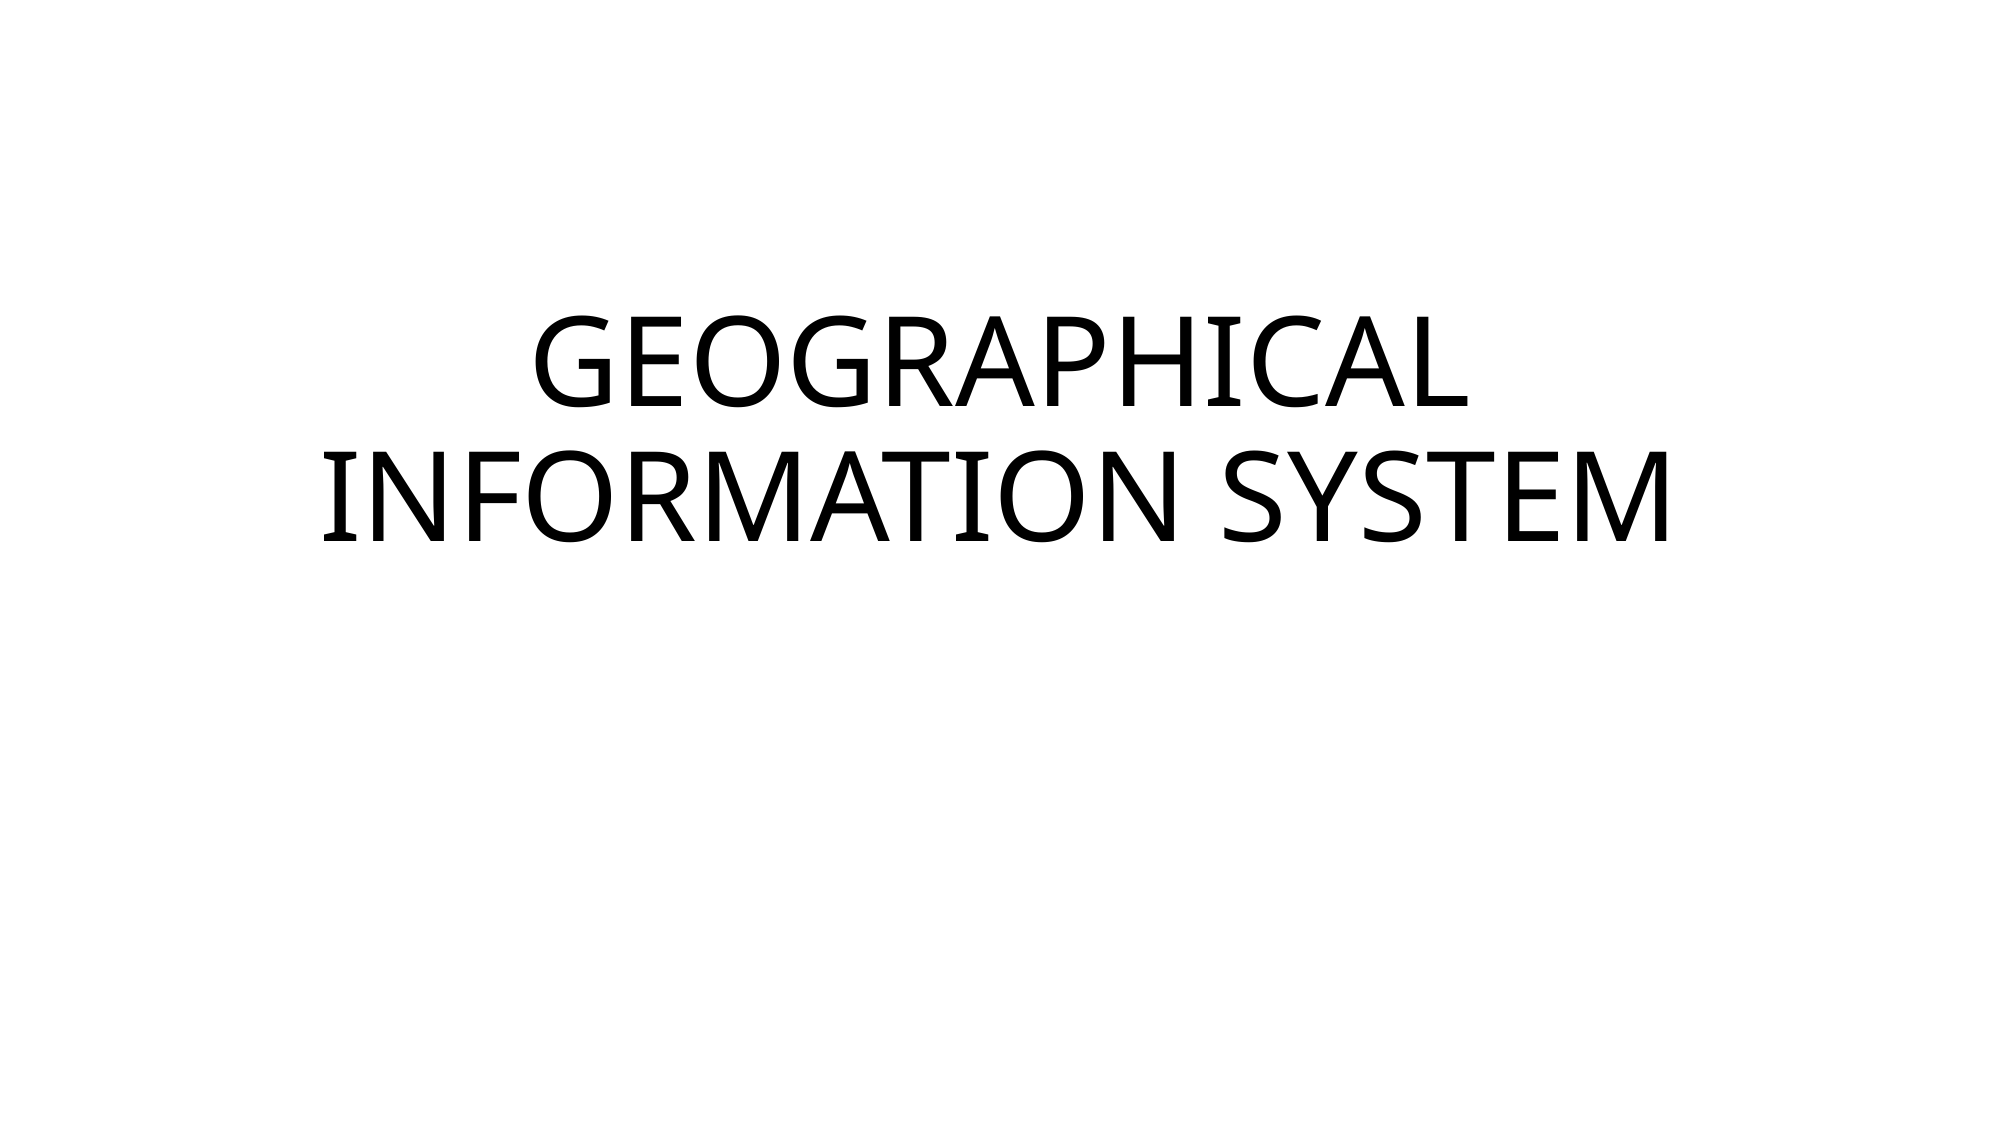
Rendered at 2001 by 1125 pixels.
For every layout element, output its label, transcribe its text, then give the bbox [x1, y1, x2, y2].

title GEOGRAPHICAL INFORMATION SYSTEM [249, 184, 1750, 576]
